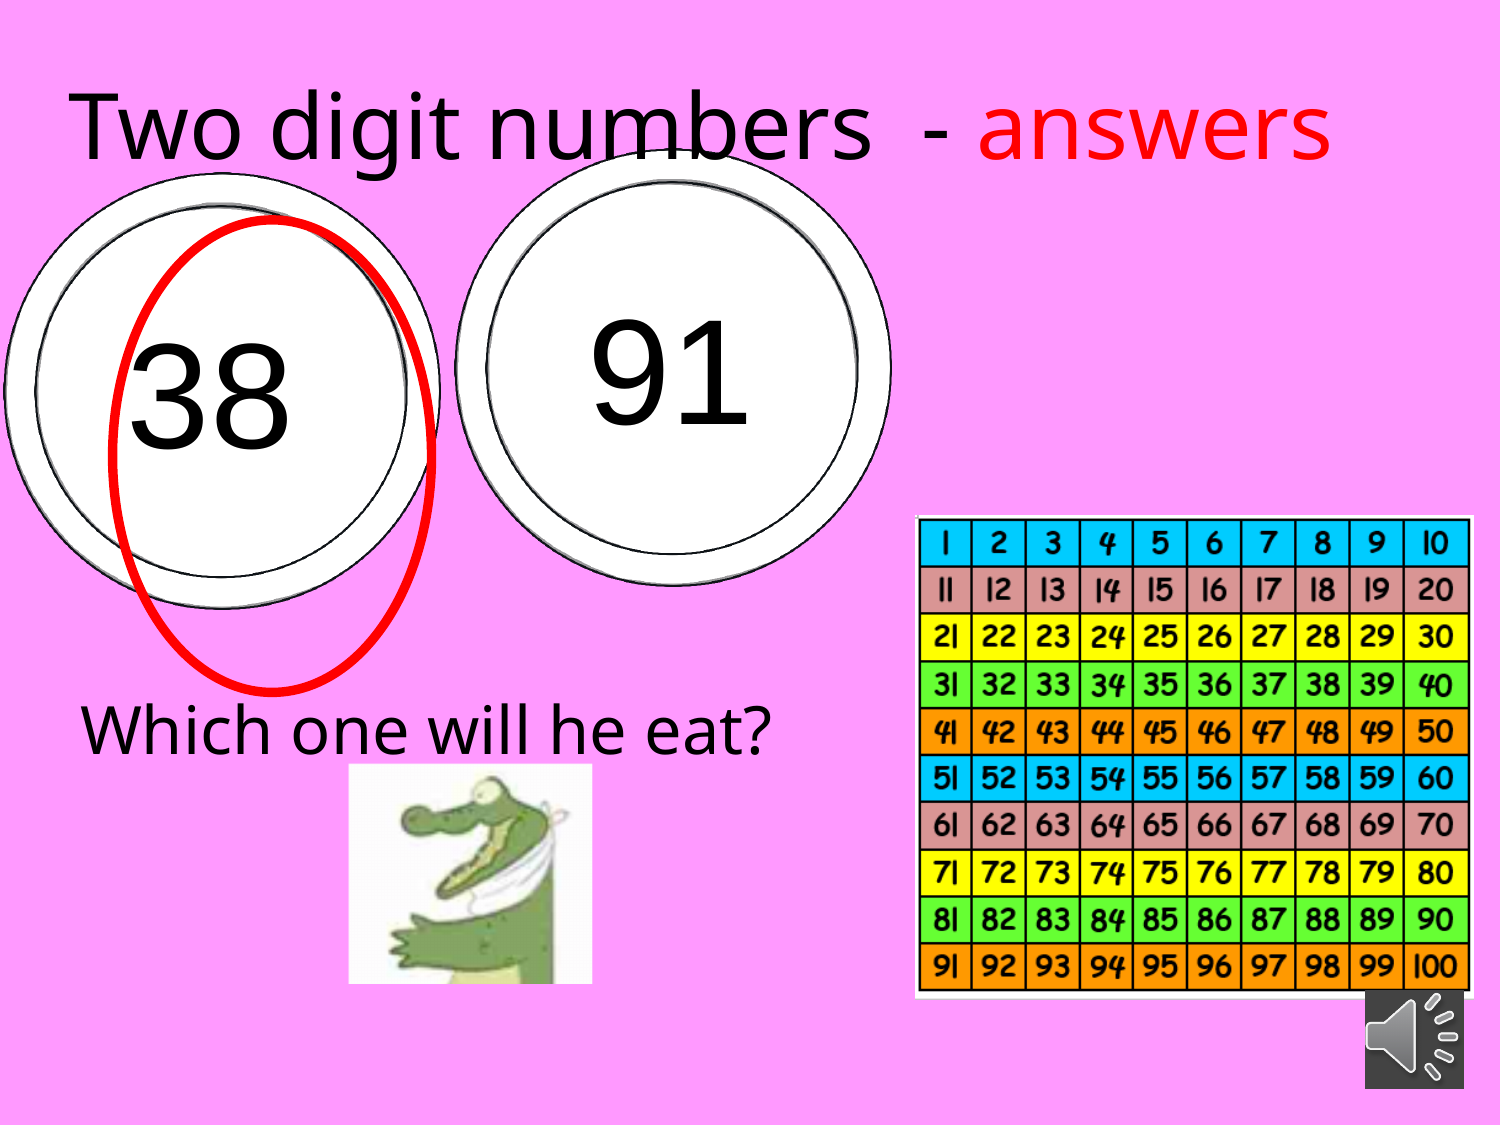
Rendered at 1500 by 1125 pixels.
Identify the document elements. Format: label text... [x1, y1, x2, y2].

picture [454, 148, 892, 587]
picture [350, 751, 592, 996]
picture [915, 514, 1474, 1090]
picture [2, 172, 441, 610]
text_box Two digit numbers - answers [53, 42, 1500, 204]
text_box Which one will he eat? [65, 680, 789, 776]
text_box [153, 618, 391, 695]
